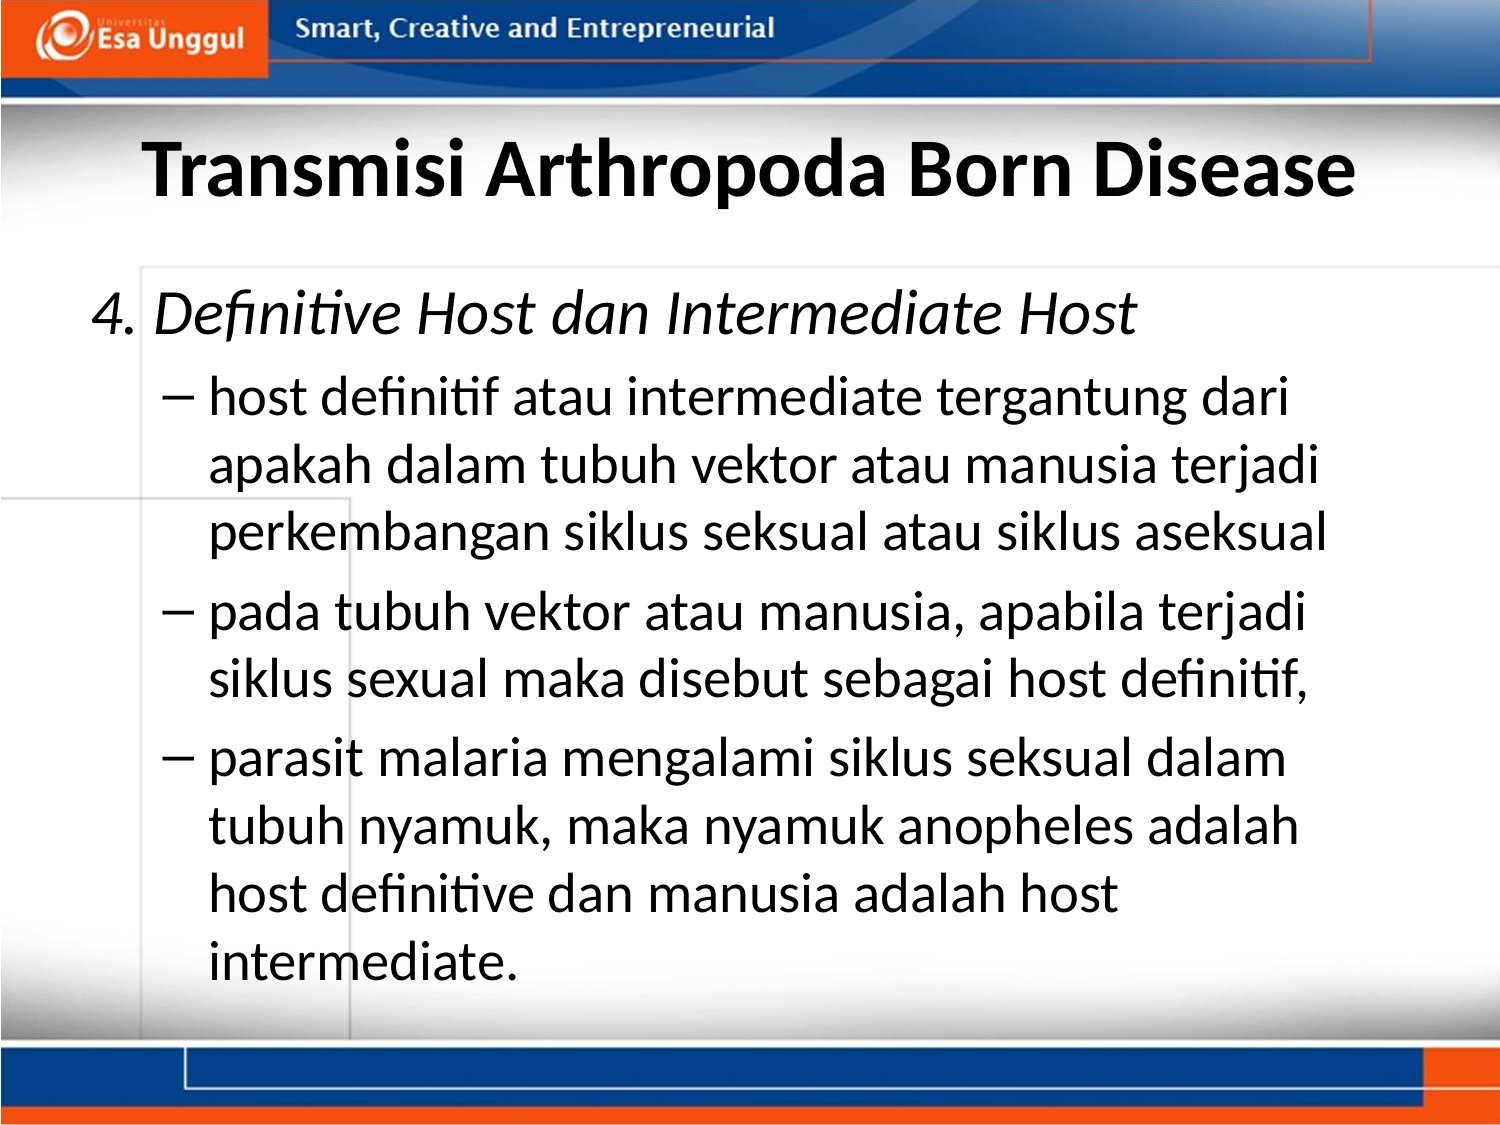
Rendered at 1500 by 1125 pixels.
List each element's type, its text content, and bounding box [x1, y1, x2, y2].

picture [0, 0, 1500, 1125]
title Transmisi Arthropoda Born Disease [75, 93, 1425, 233]
list 4. Definitive Host dan Intermediate Host host definitif atau intermediate tergantung dari apakah dalam tubuh vektor atau manusia terjadi perkembangan siklus seksual atau siklus aseksual pada tubuh vektor atau manusia, apabila terjadi siklus sexual maka disebut sebagai host definitif, parasit malaria mengalami siklus seksual dalam tubuh nyamuk, maka nyamuk anopheles adalah host definitive dan manusia adalah host intermediate. [75, 262, 1425, 1005]
